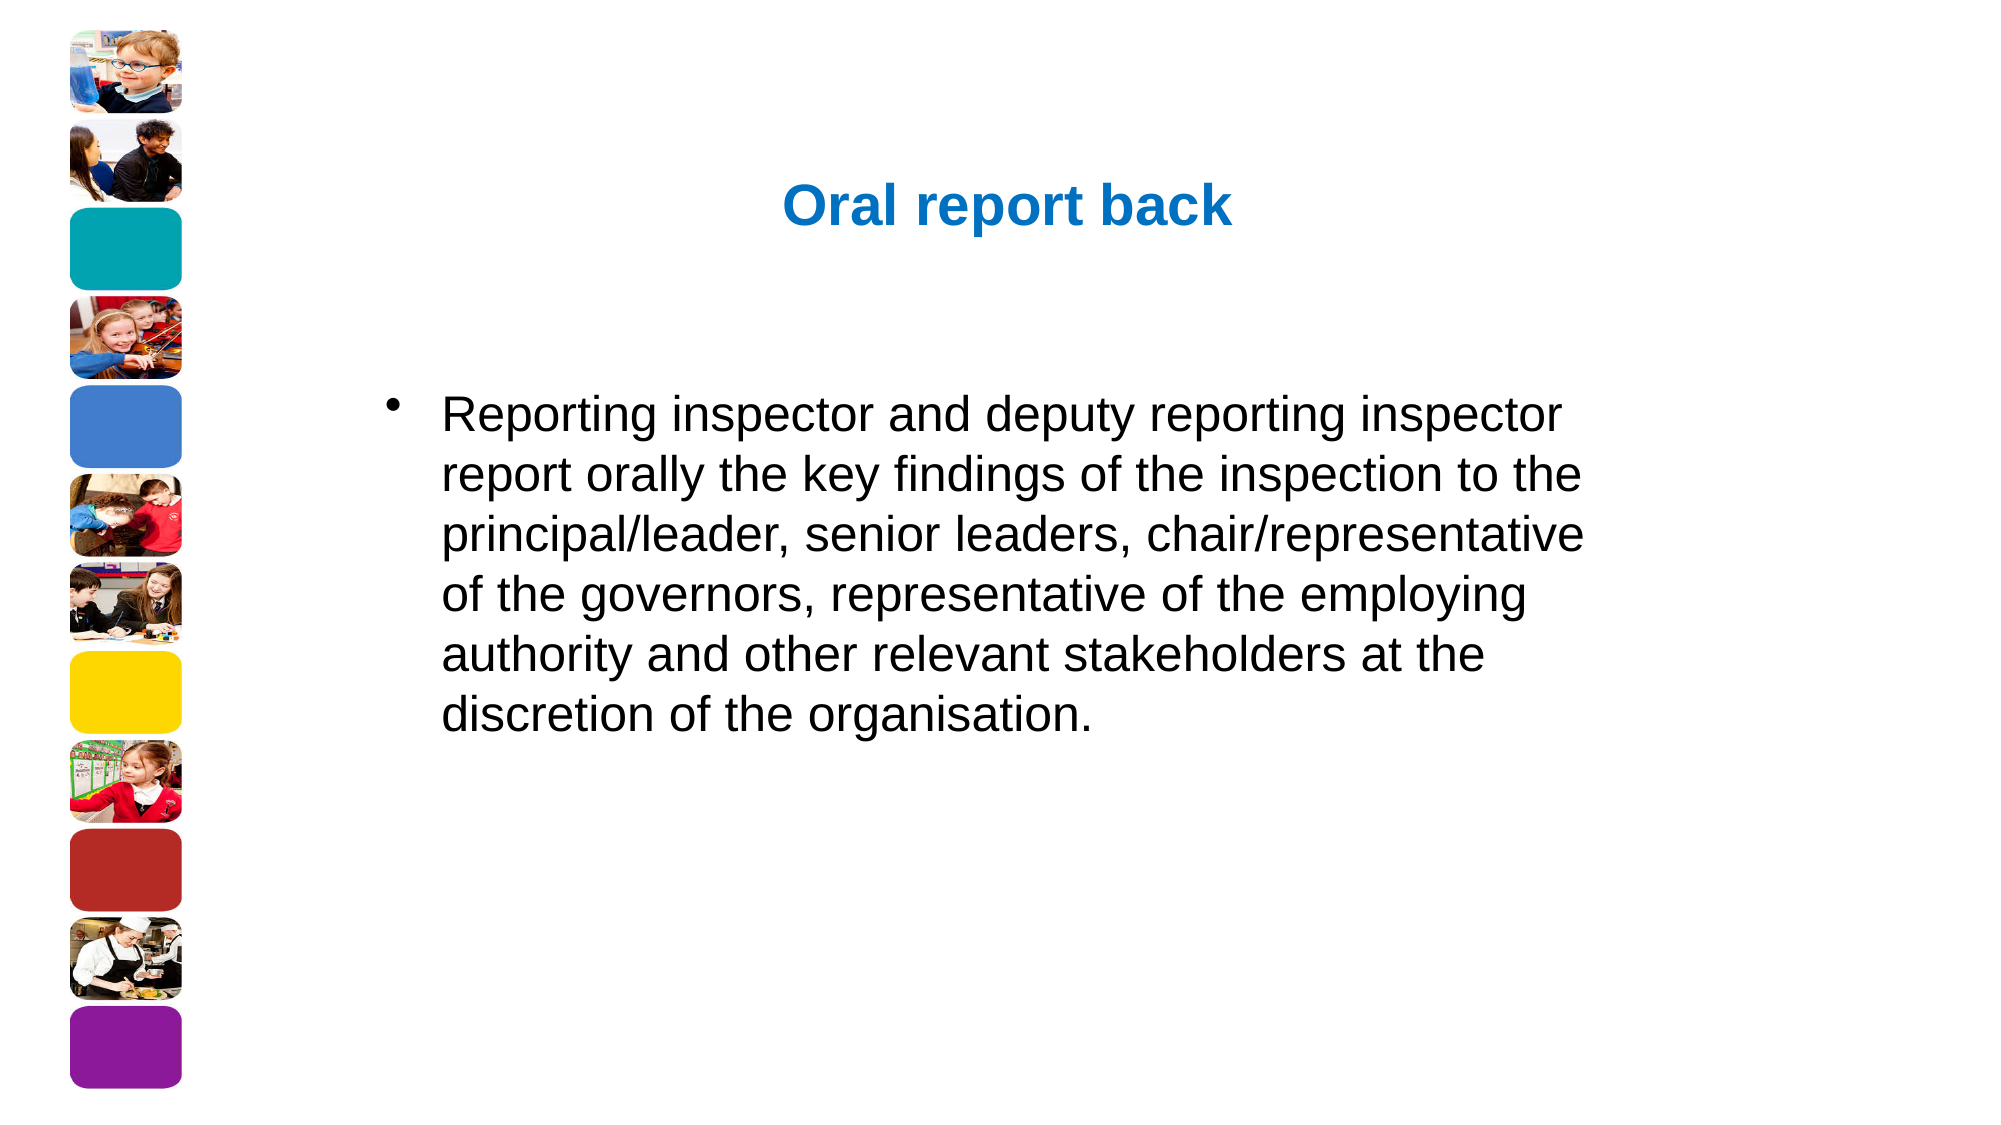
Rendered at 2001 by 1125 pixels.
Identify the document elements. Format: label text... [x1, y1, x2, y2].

title Oral report back [369, 125, 1646, 280]
list Reporting inspector and deputy reporting inspector report orally the key findings of the inspection to the principal/leader, senior leaders, chair/representative of the governors, representative of the employing authority and other relevant stakeholders at the discretion of the organisation. [369, 373, 1646, 1059]
picture [70, 30, 182, 1089]
